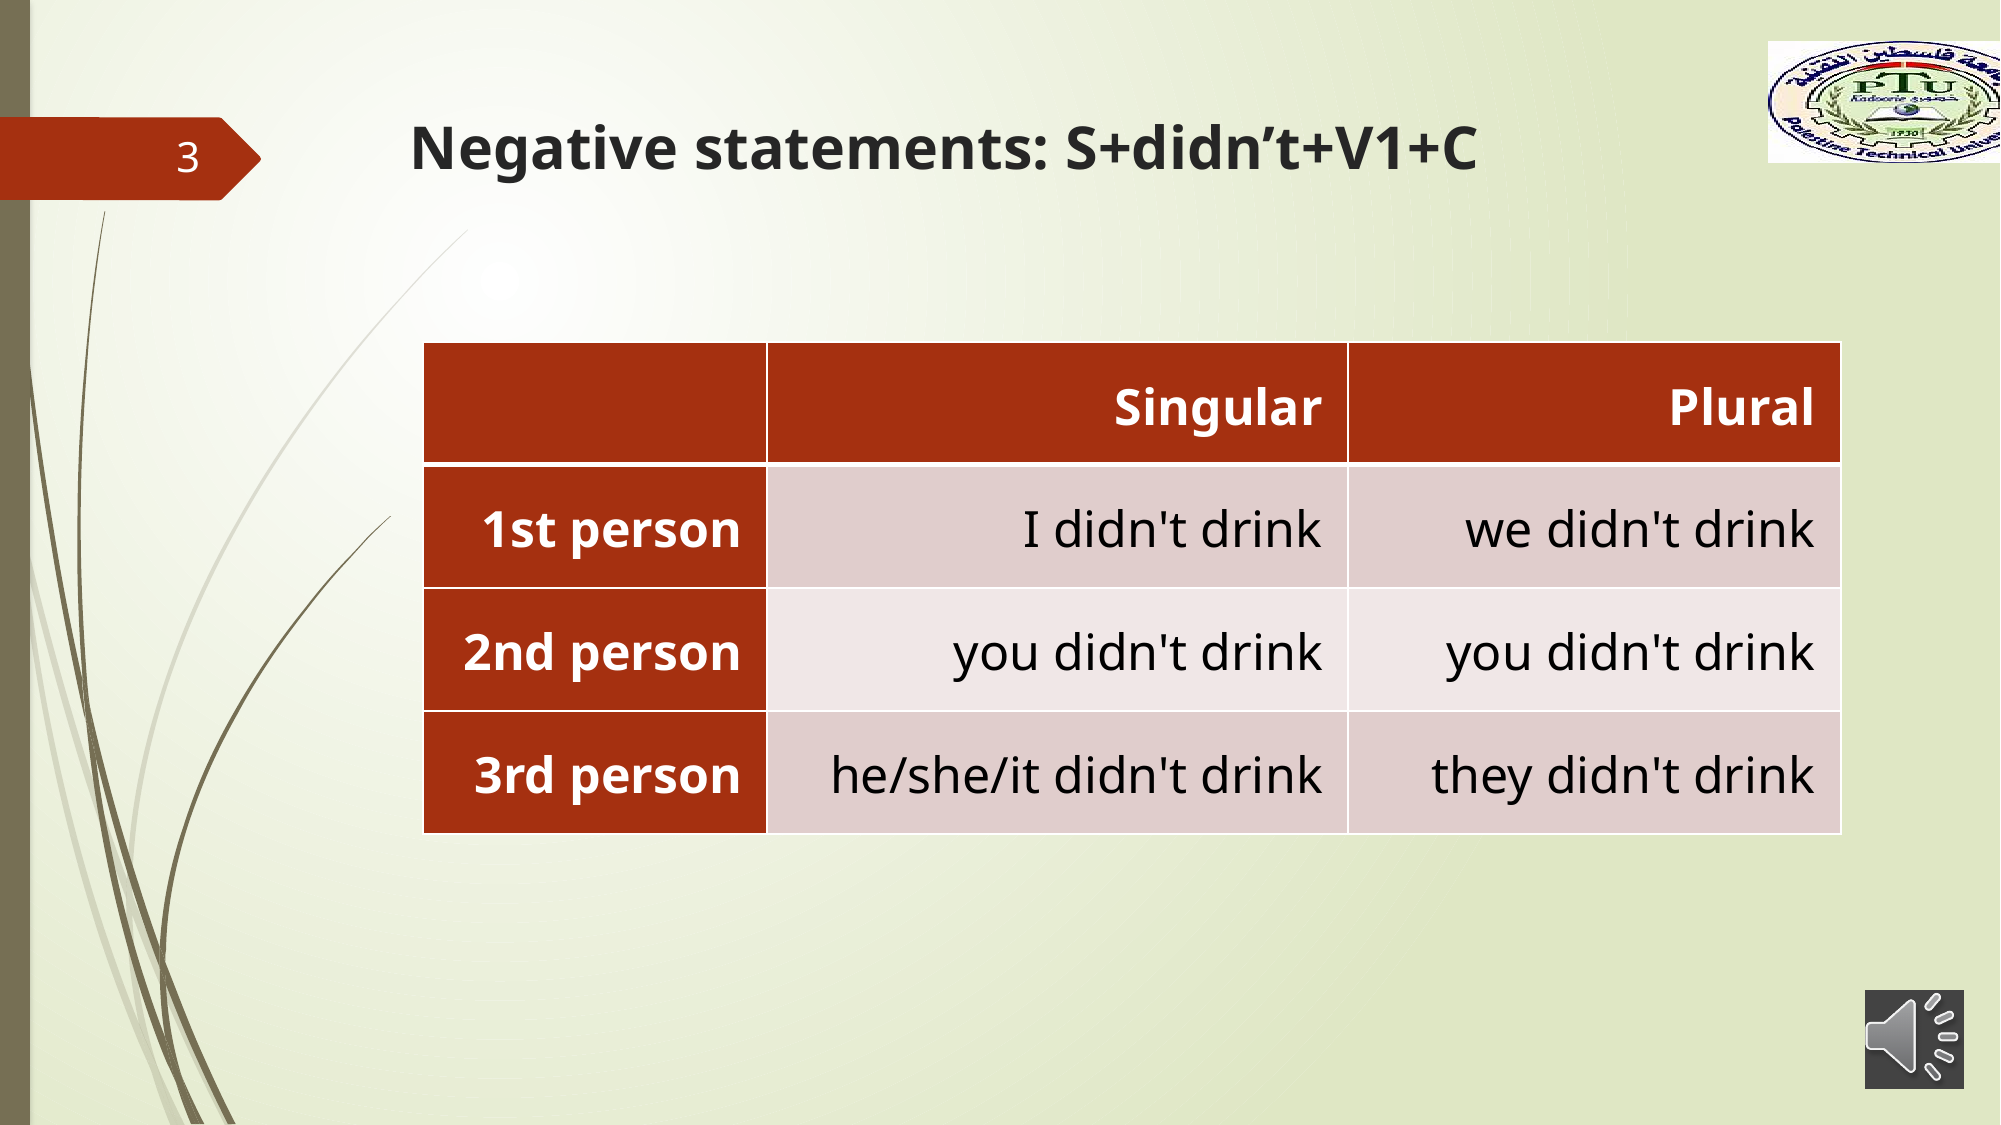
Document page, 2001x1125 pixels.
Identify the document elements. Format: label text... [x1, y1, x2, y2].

table_cell 3rd person [424, 712, 766, 833]
table_cell 2nd person [424, 589, 766, 710]
table_header Plural [1349, 343, 1840, 462]
table_header Singular [768, 343, 1347, 462]
table_cell he/she/it didn't drink [768, 712, 1347, 833]
table_cell 1st person [424, 467, 766, 587]
table_cell I didn't drink [768, 467, 1347, 587]
picture [1864, 989, 1965, 1090]
list [394, 216, 1858, 1072]
table_cell you didn't drink [1349, 589, 1840, 710]
picture [1768, 41, 2000, 164]
table_cell we didn't drink [1349, 467, 1840, 587]
title Negative statements: S+didn’t+V1+C [394, 102, 1888, 190]
slide_number 3 [87, 129, 216, 190]
table_header [424, 343, 766, 462]
table_cell they didn't drink [1349, 712, 1840, 833]
table_cell you didn't drink [768, 589, 1347, 710]
